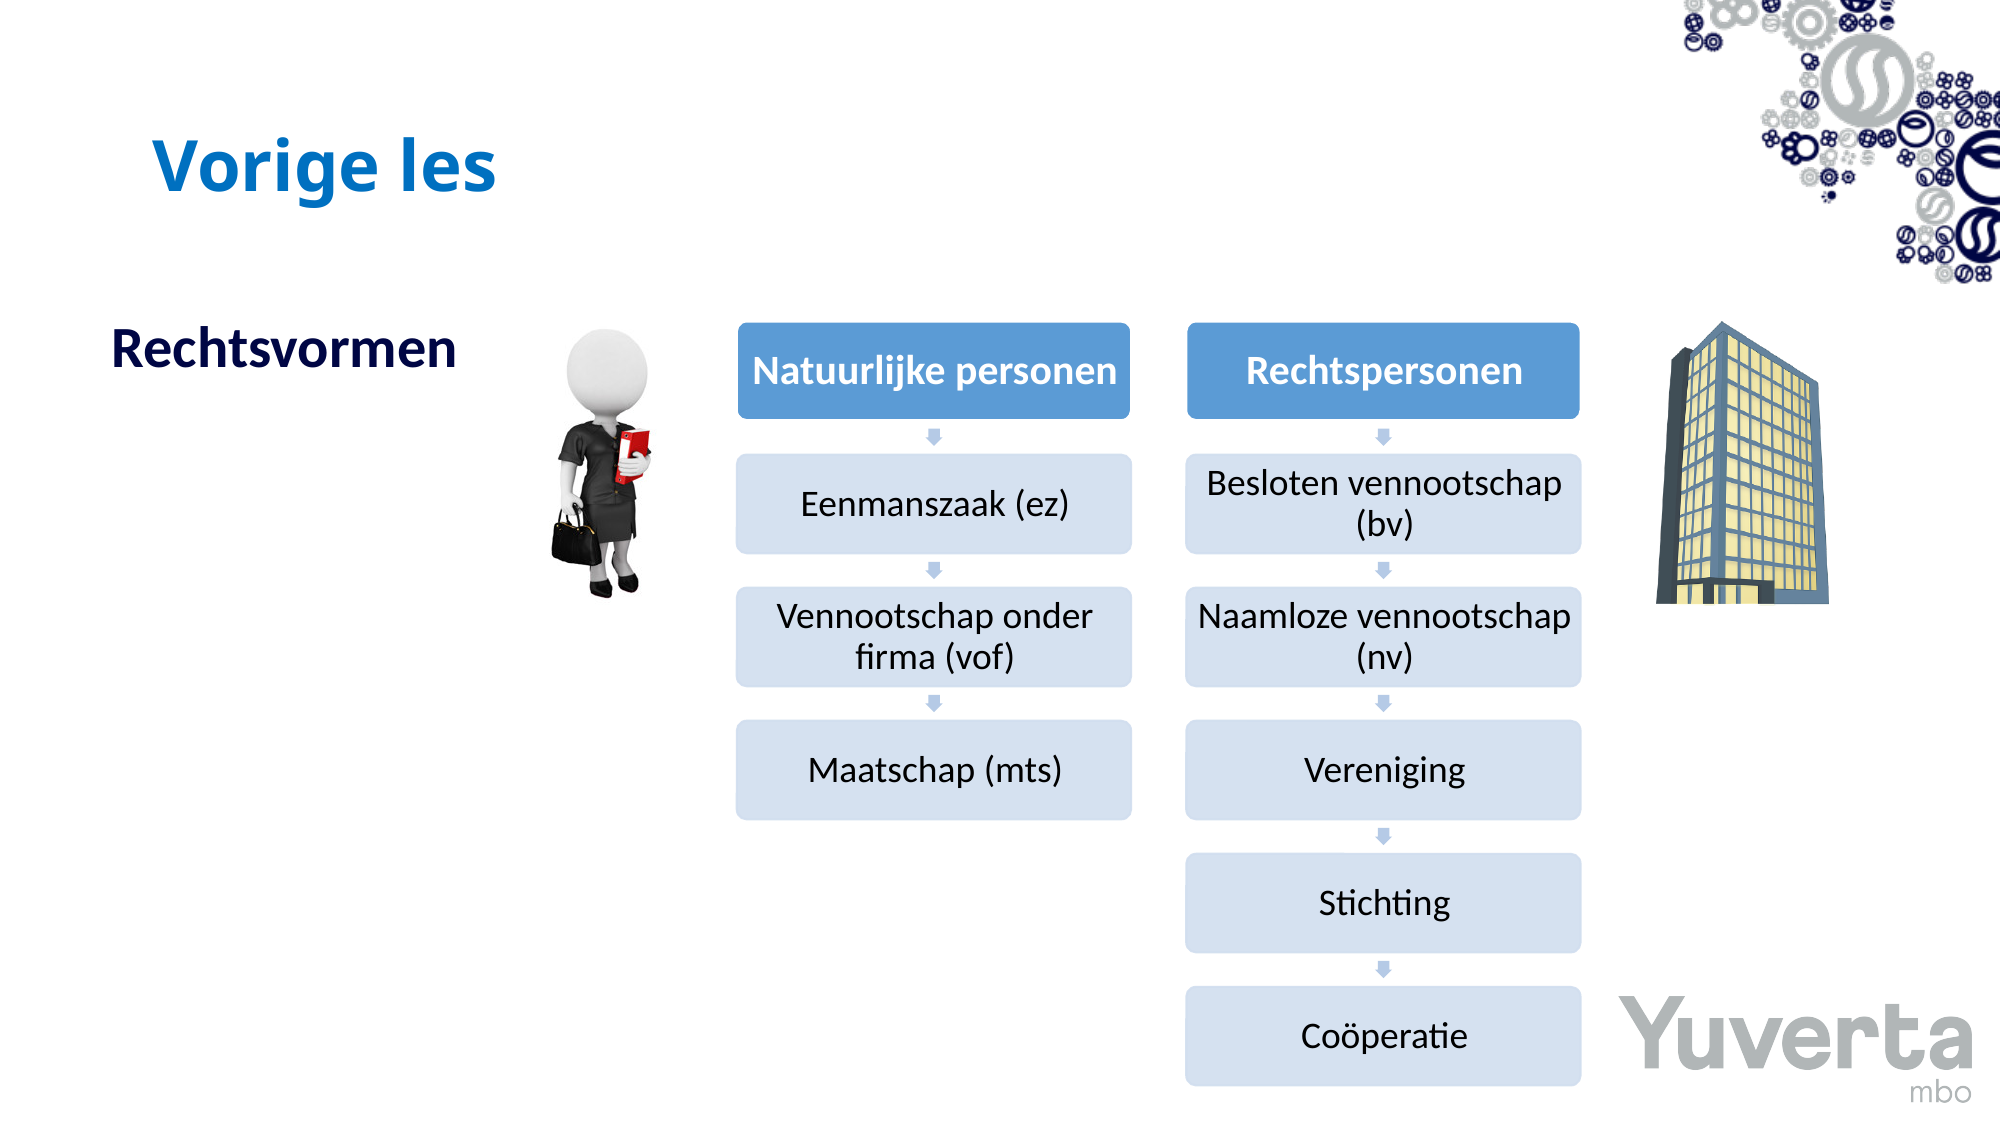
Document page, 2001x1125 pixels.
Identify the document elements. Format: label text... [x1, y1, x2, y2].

picture [0, 0, 2000, 1125]
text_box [533, 321, 1784, 1086]
text_box Vorige les [137, 59, 1863, 278]
title Rechtsvormen [21, 227, 2000, 461]
